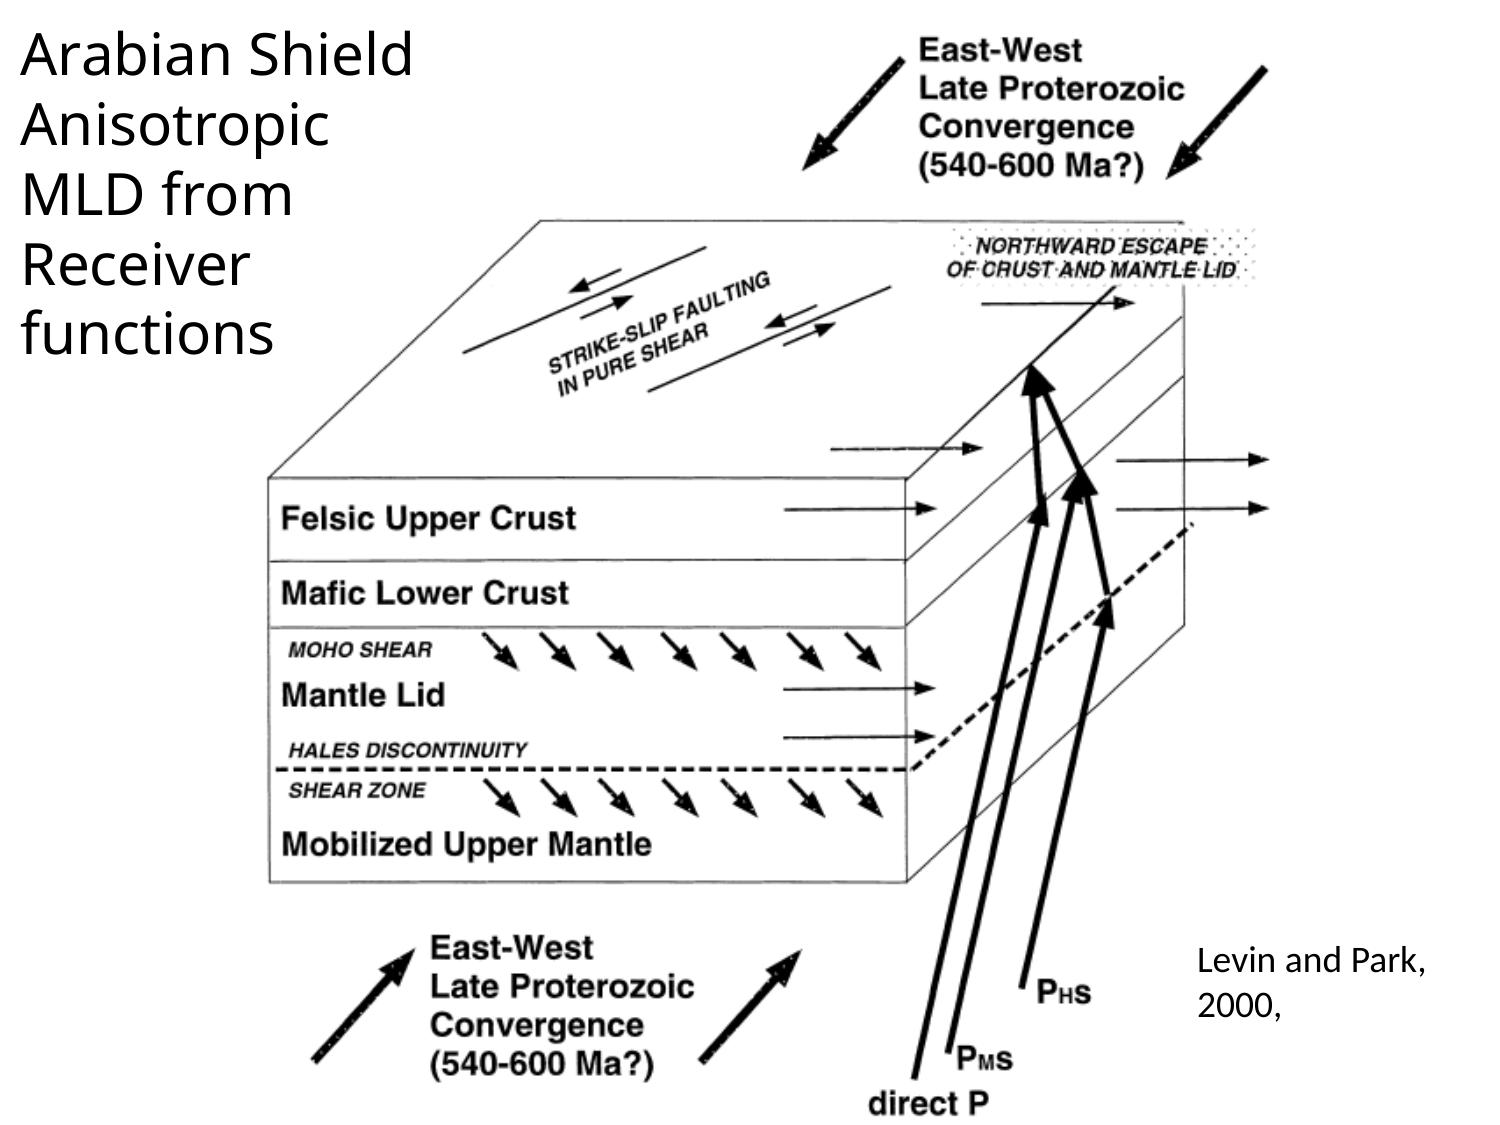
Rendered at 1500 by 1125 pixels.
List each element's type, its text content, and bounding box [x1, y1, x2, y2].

picture [49, 0, 1448, 1125]
text_box Arabian Shield Anisotropic MLD from Receiver functions [6, 9, 44, 375]
